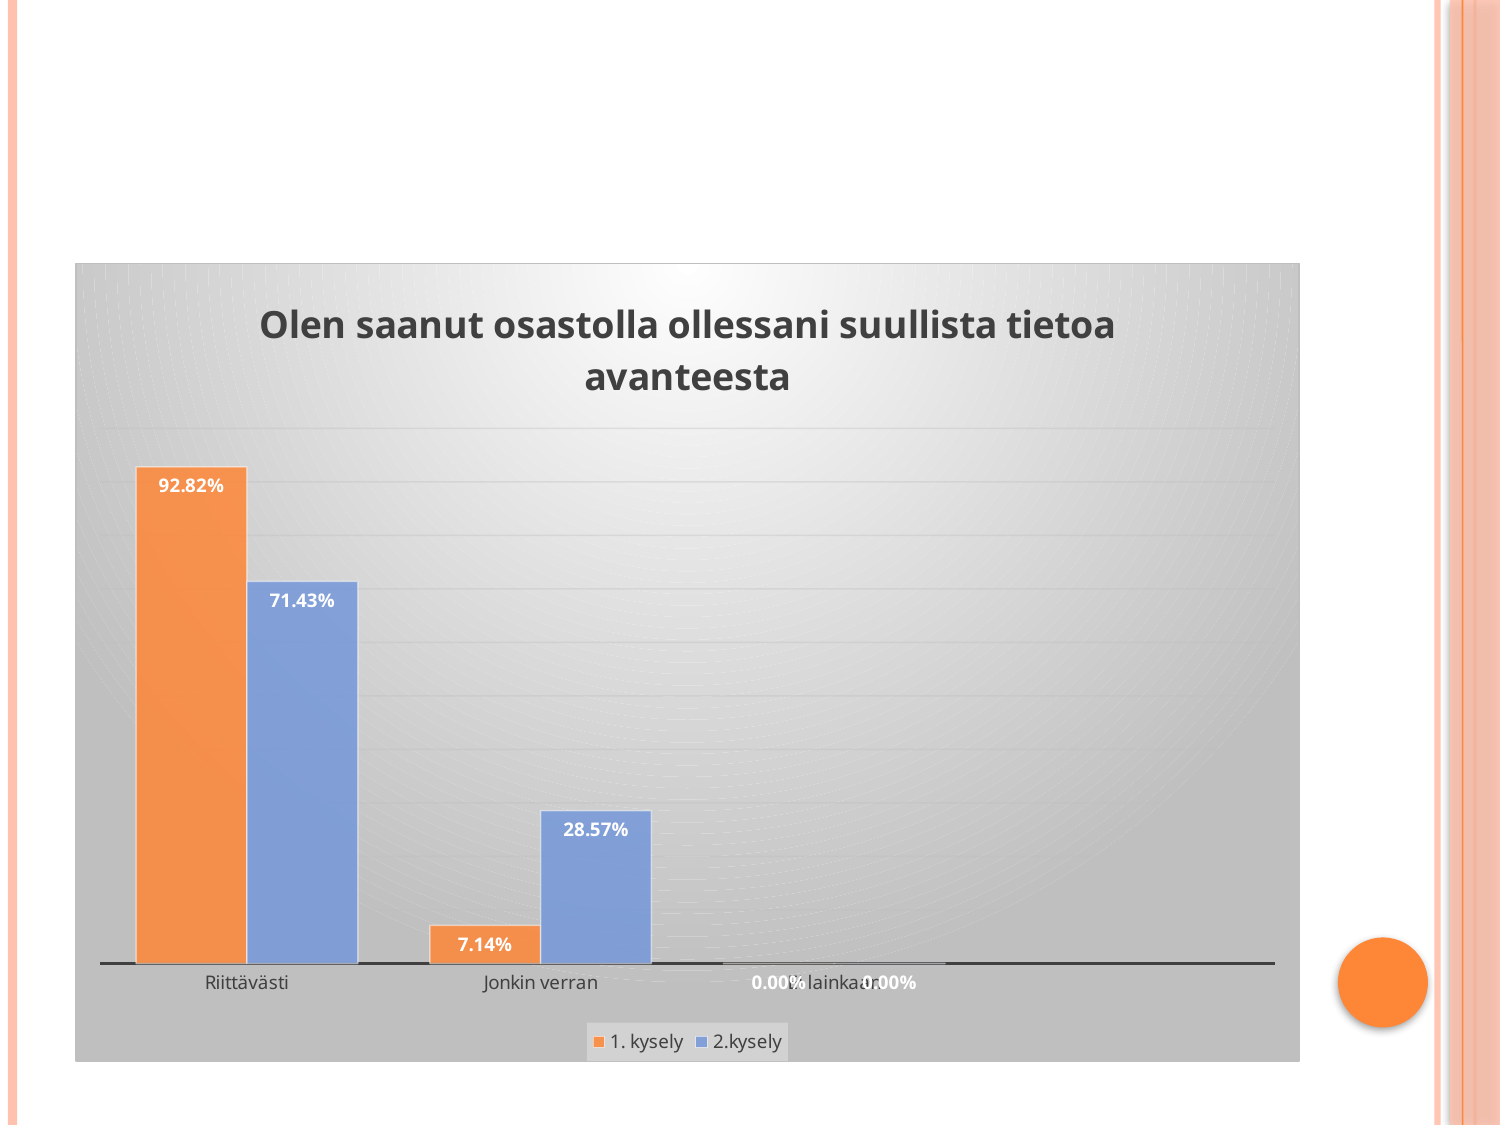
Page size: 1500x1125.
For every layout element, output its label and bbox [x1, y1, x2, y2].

chart [74, 261, 1301, 1063]
